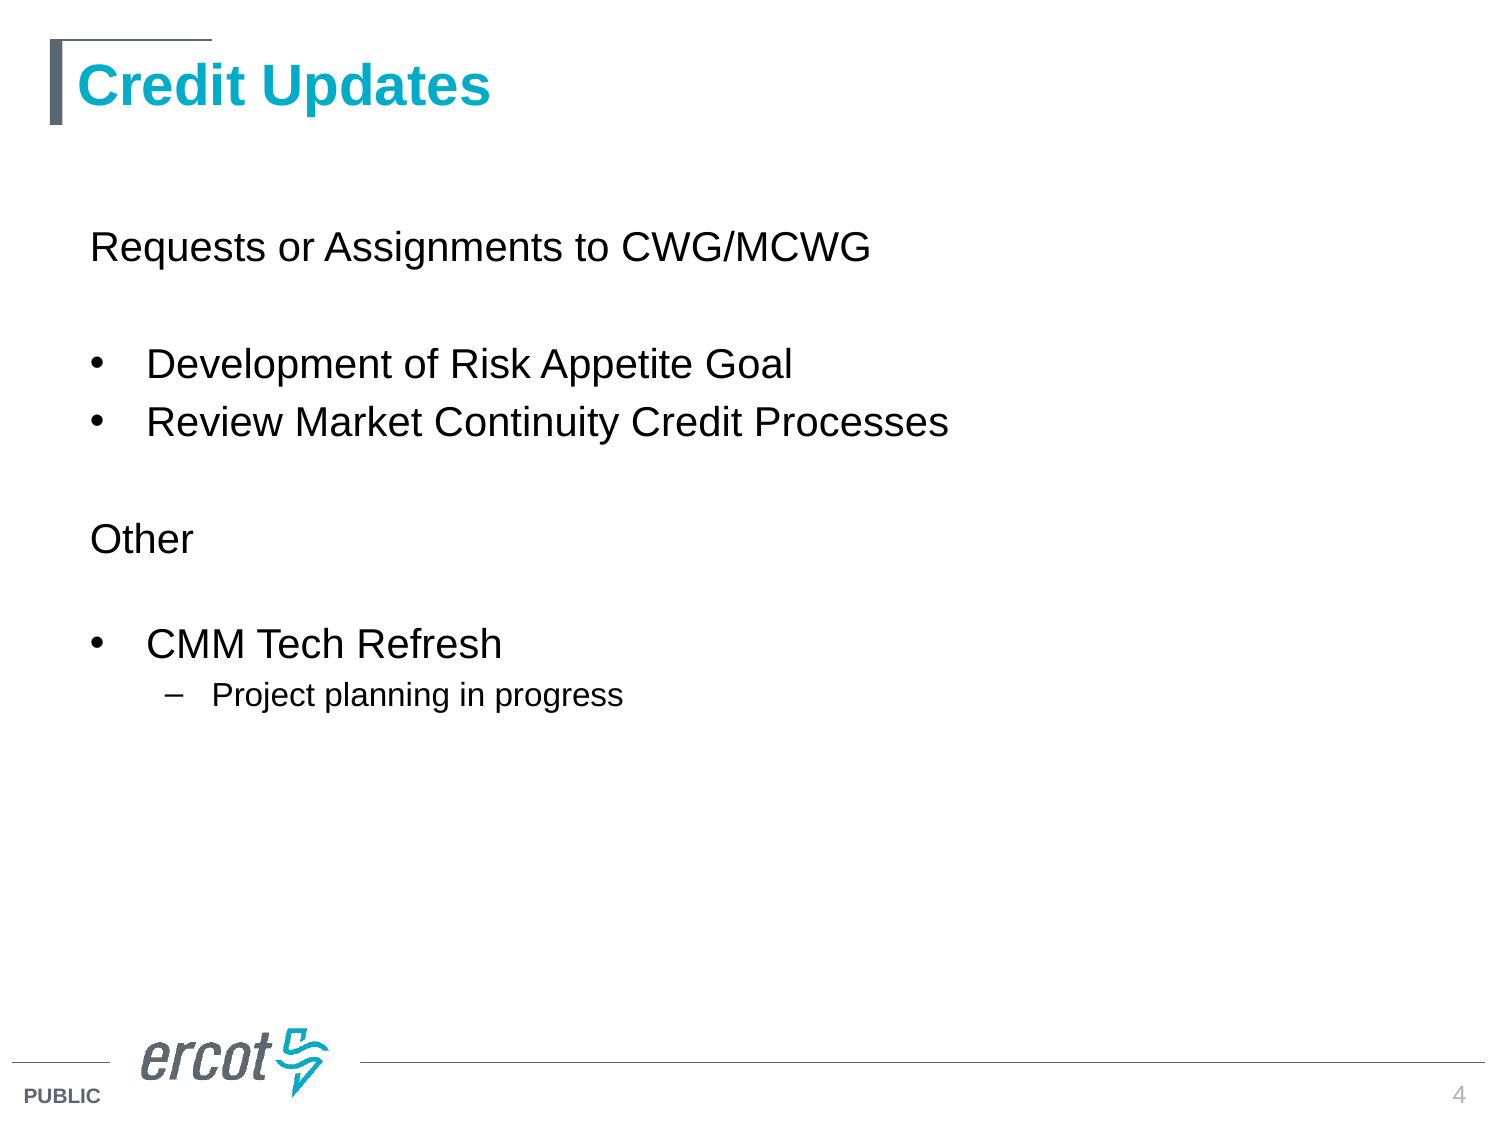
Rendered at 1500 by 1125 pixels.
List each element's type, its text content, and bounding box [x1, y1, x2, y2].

picture [137, 1024, 332, 1100]
list Requests or Assignments to CWG/MCWG Development of Risk Appetite Goal Review Market Continuity Credit Processes Other CMM Tech Refresh Project planning in progress [75, 212, 1425, 1005]
slide_number 4 [1437, 1076, 1475, 1112]
title Credit Updates [62, 39, 1450, 228]
